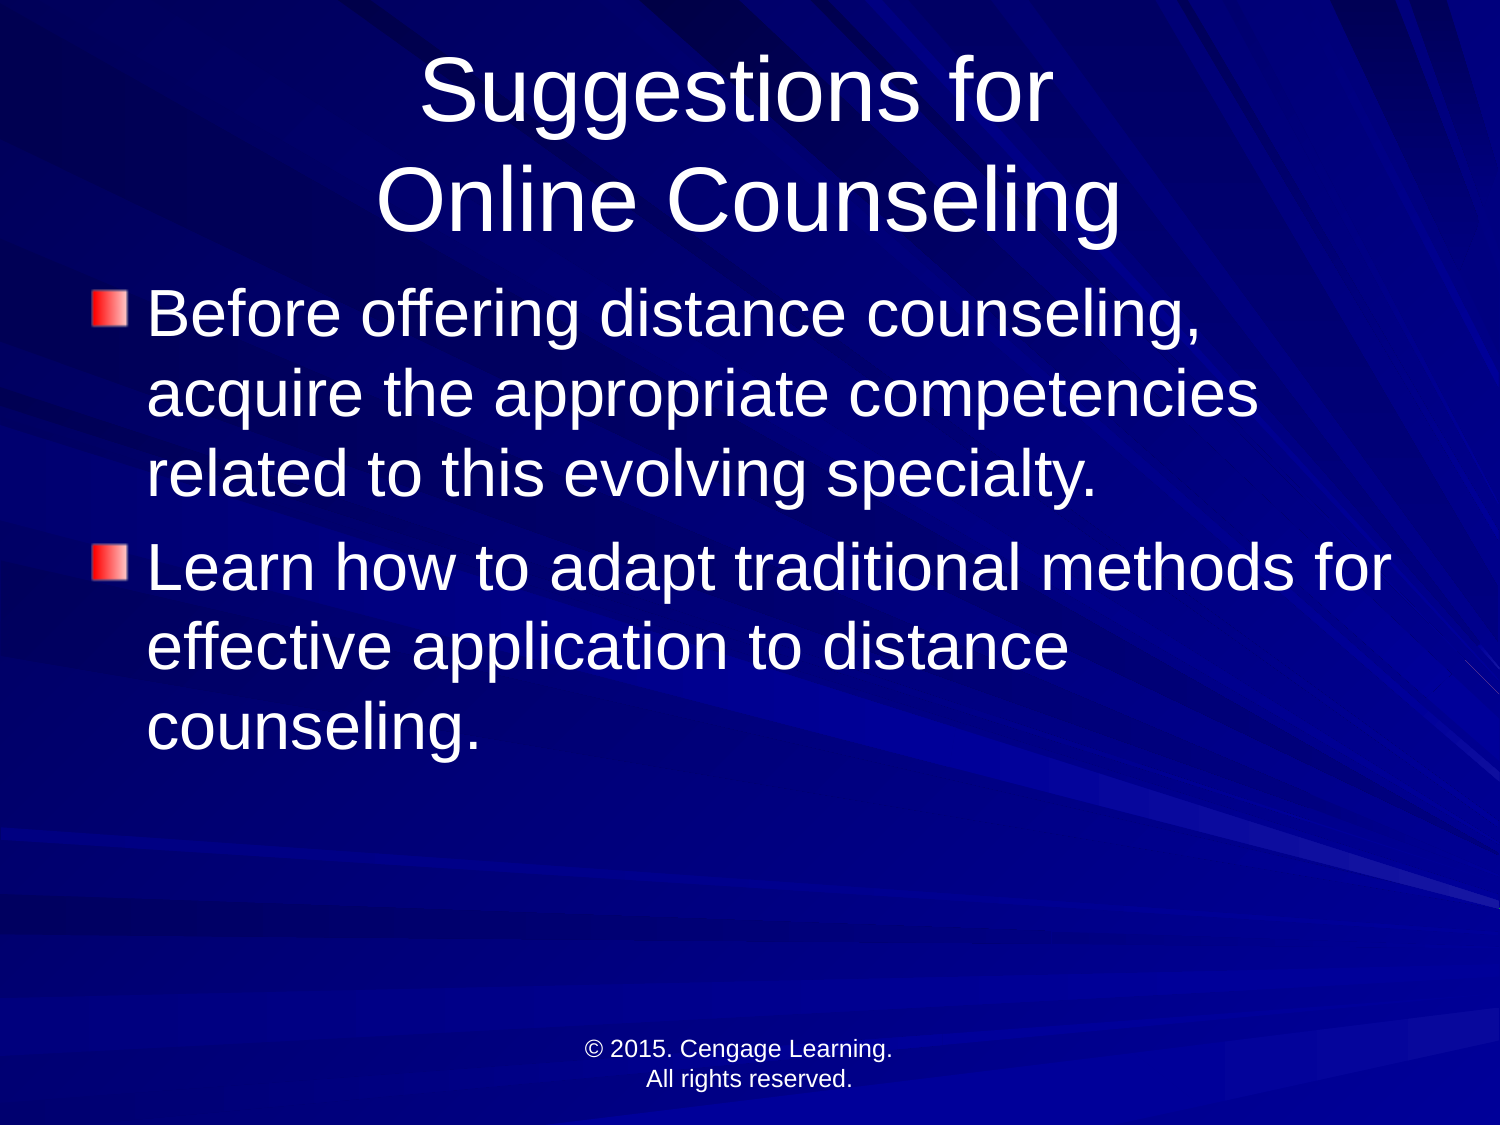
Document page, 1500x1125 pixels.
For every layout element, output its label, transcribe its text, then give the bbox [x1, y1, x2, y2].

picture [90, 542, 132, 585]
picture [90, 288, 132, 331]
footer © 2015. Cengage Learning. All rights reserved. [512, 1024, 988, 1101]
title Suggestions for Online Counseling [74, 45, 1426, 234]
list Before offering distance counseling, acquire the appropriate competencies related to this evolving specialty. Learn how to adapt traditional methods for effective application to distance counseling. [74, 262, 1426, 1006]
